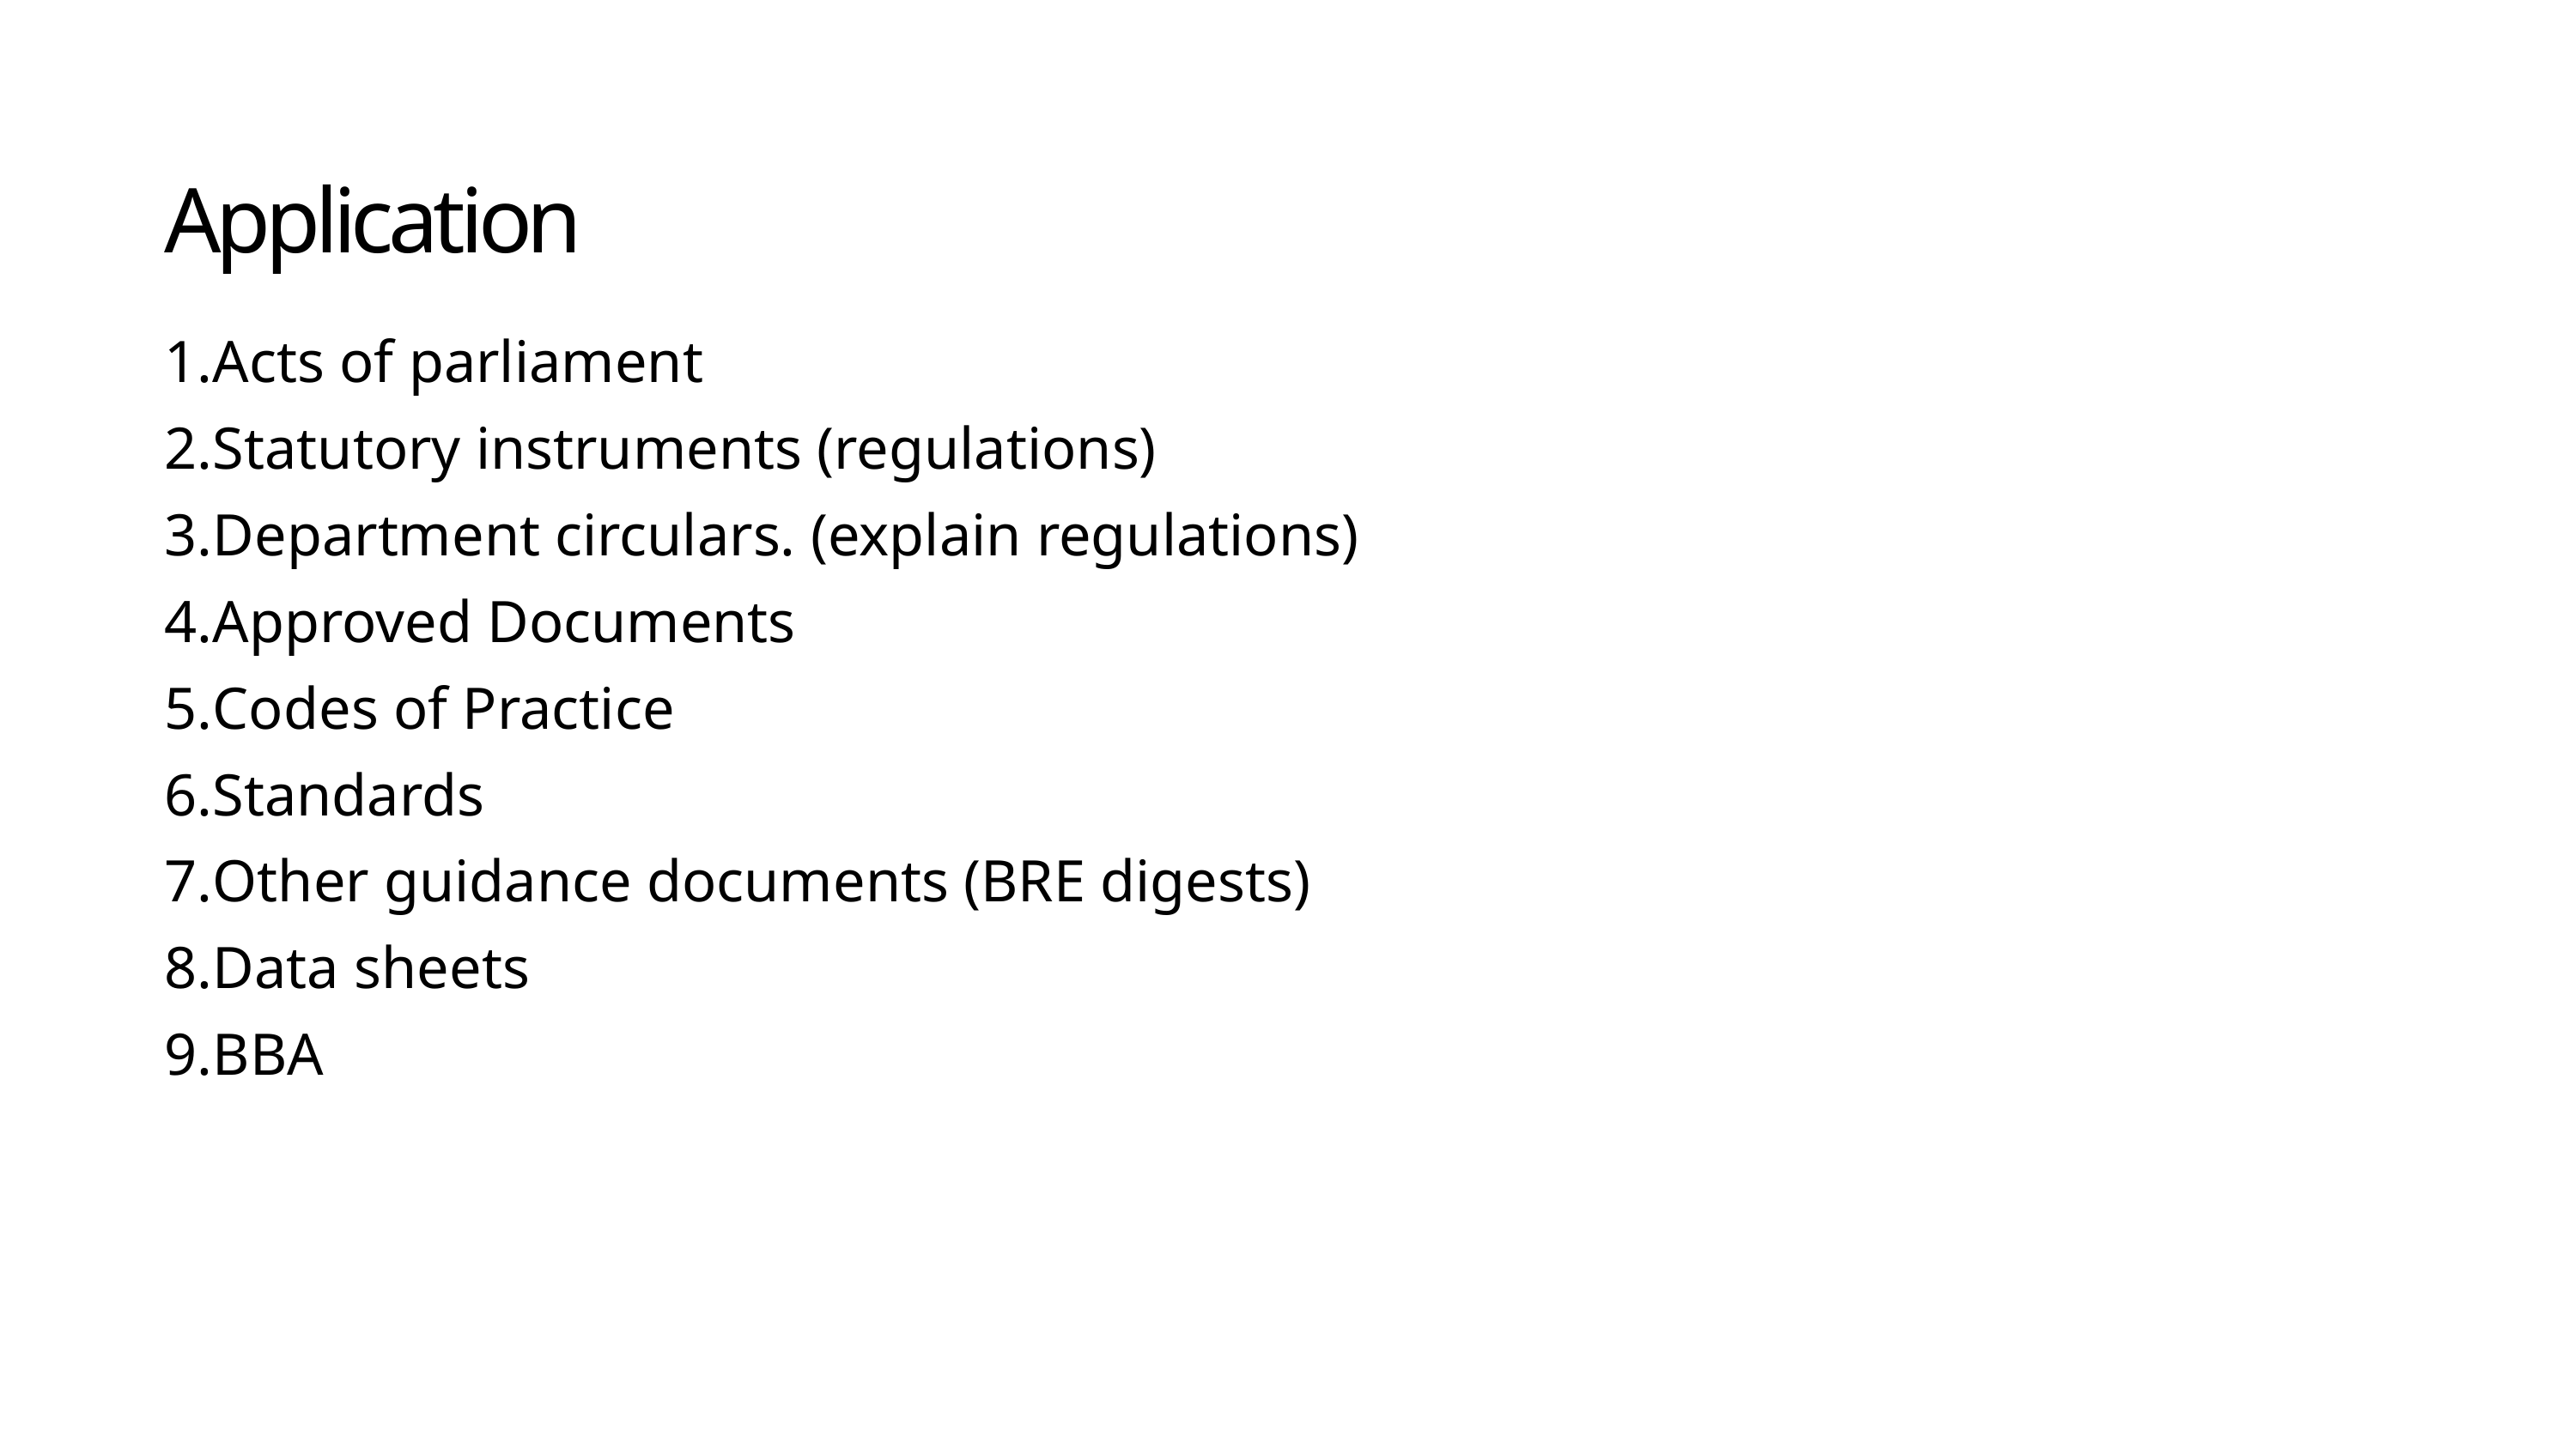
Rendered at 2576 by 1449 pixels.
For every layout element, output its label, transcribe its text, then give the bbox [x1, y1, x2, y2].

list Application [151, 178, 1047, 306]
list Acts of parliament Statutory instruments (regulations) Department circulars. (explain regulations) Approved Documents Codes of Practice Standards Other guidance documents (BRE digests) Data sheets BBA [151, 318, 2447, 1271]
